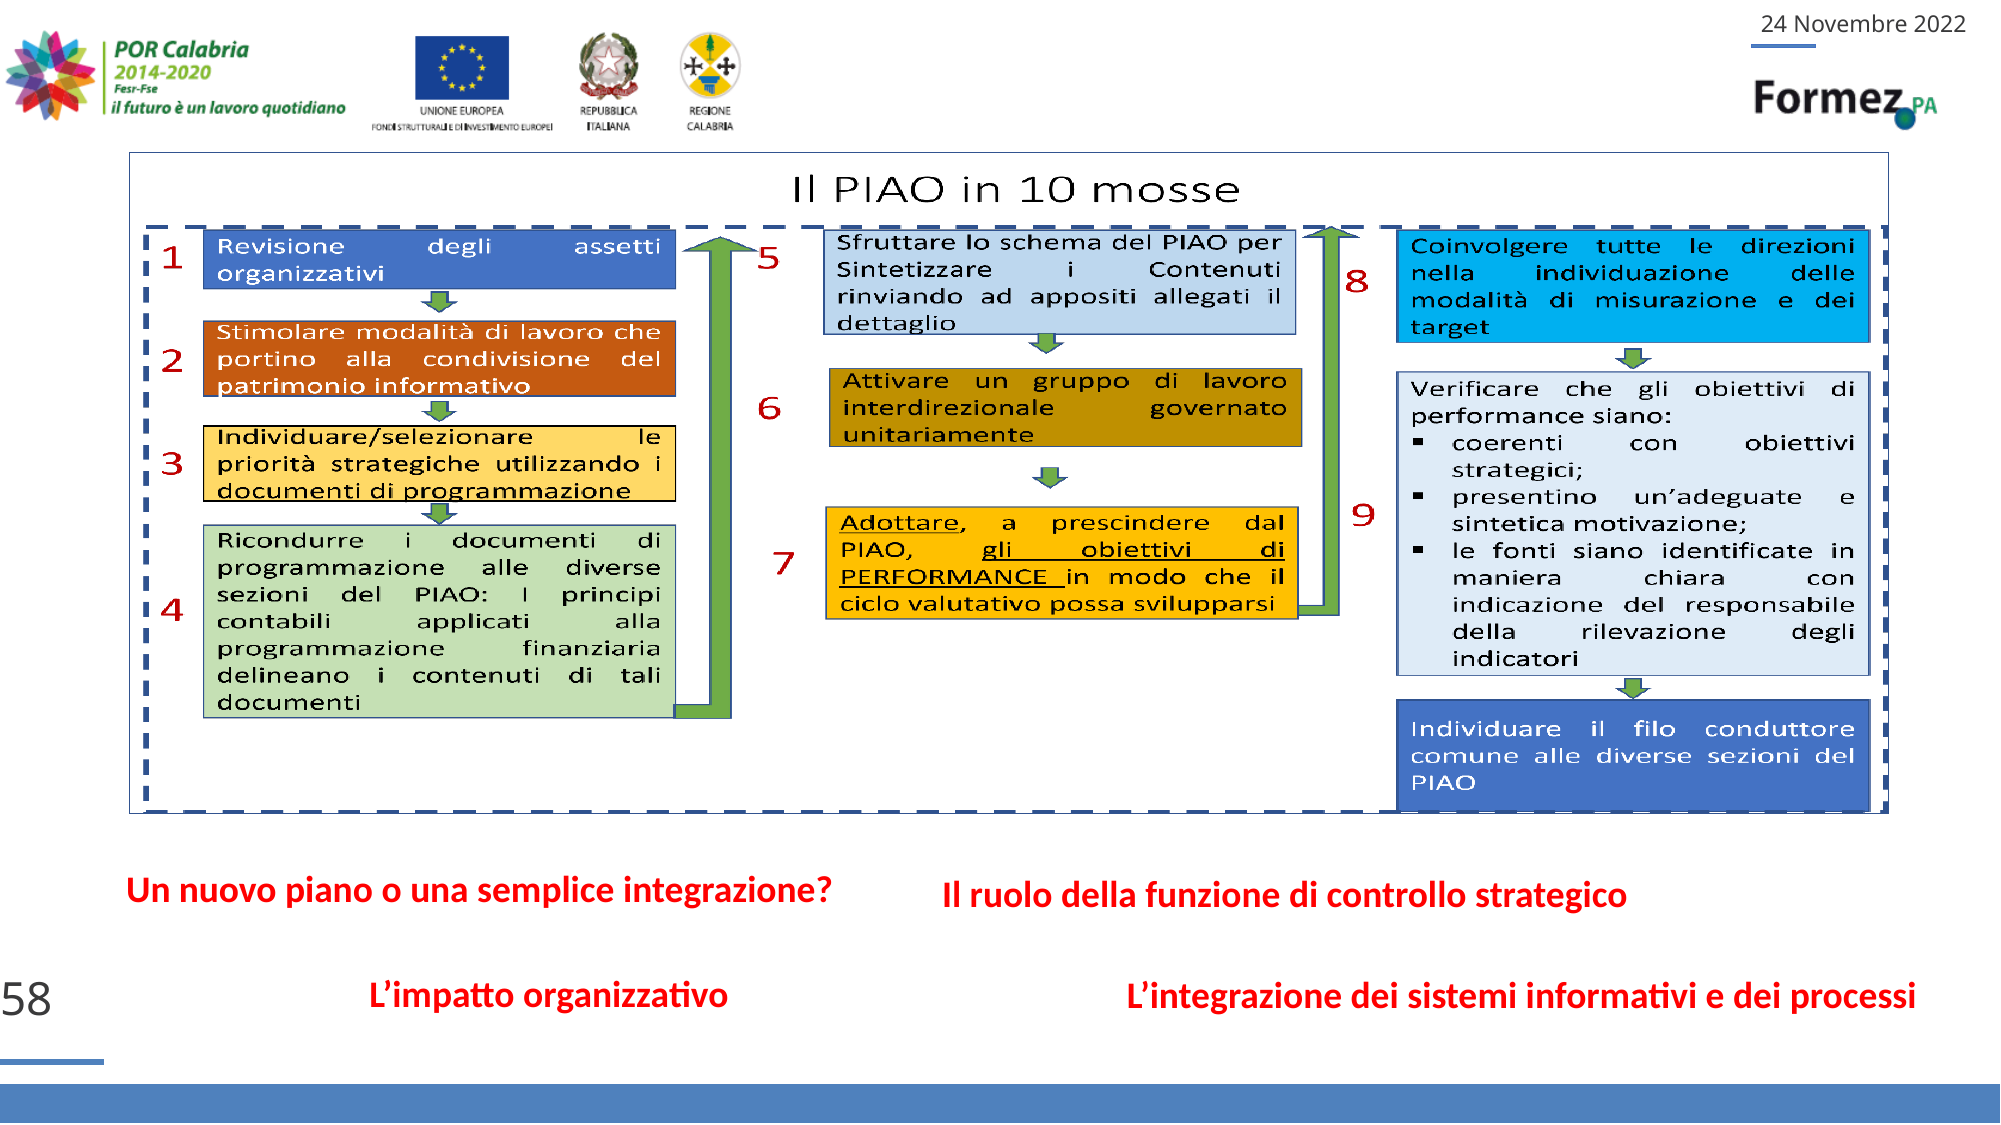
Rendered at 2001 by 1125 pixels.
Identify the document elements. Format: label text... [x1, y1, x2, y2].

text_box L’impatto organizzativo [354, 962, 781, 1023]
picture [0, 2, 1889, 814]
text_box Il ruolo della funzione di controllo strategico [927, 863, 1652, 923]
text_box L’integrazione dei sistemi informativi e dei processi [1112, 963, 1991, 1023]
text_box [1751, 5, 2000, 134]
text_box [0, 974, 104, 1065]
text_box Un nuovo piano o una semplice integrazione? [111, 857, 907, 918]
